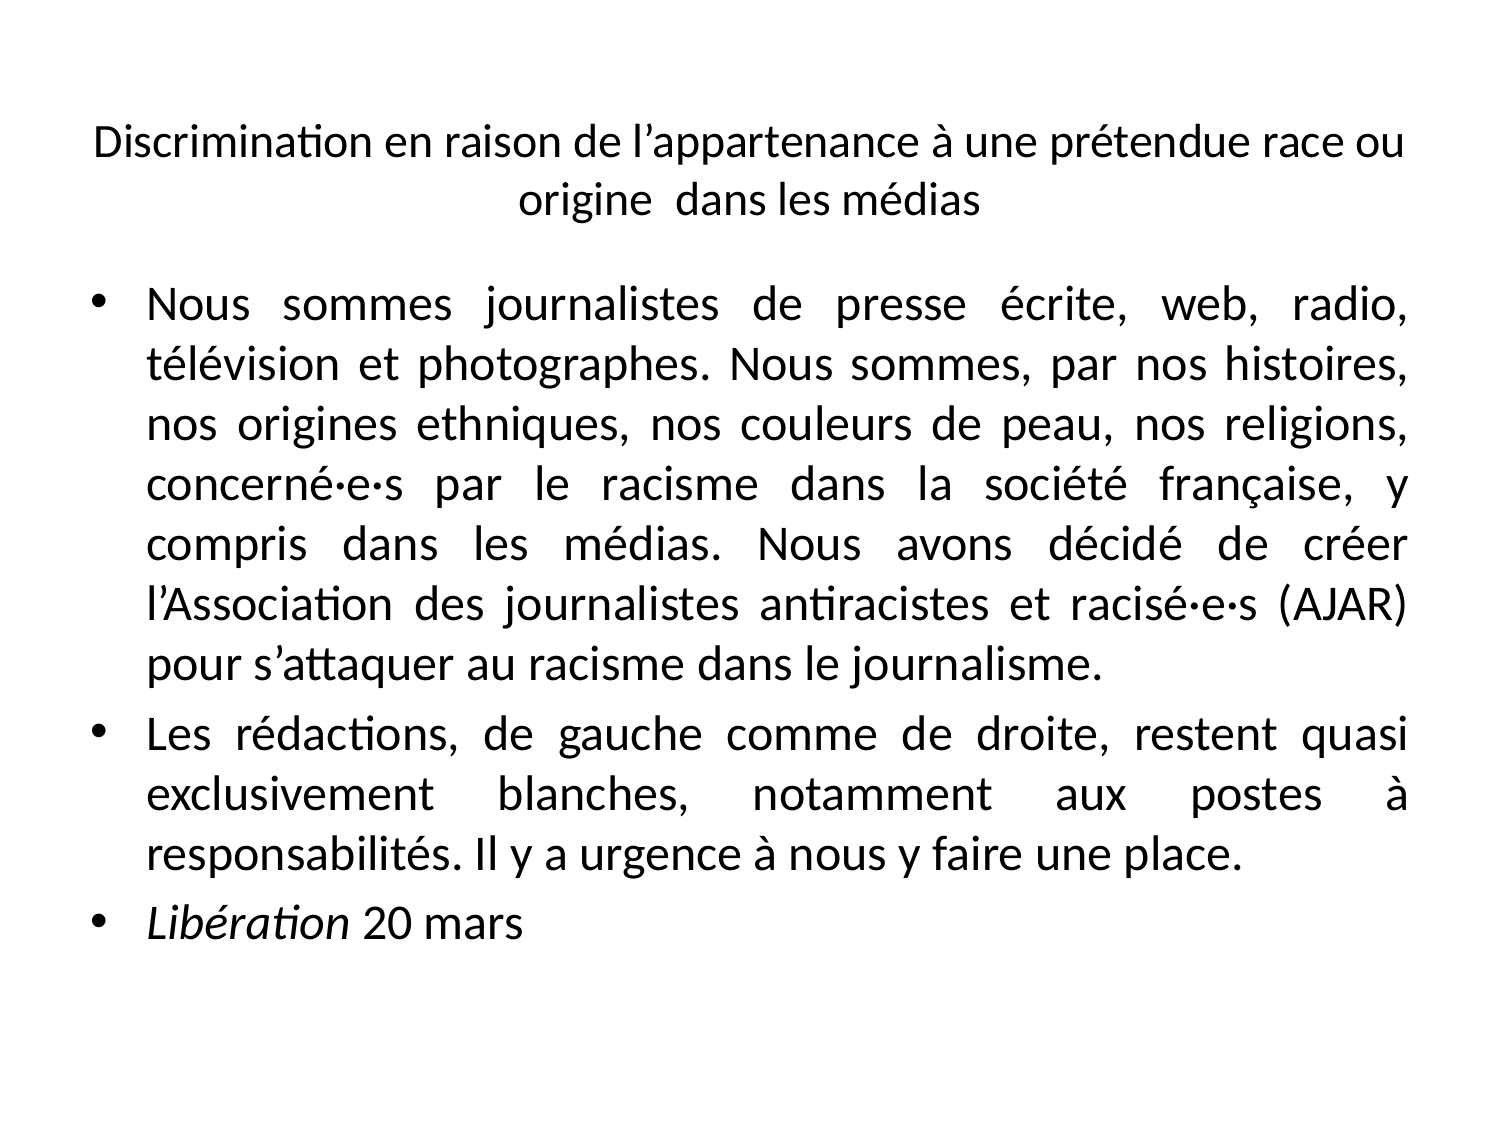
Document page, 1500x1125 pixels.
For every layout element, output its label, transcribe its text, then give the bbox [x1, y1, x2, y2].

title Discrimination en raison de l’appartenance à une prétendue race ou origine dans les médias [75, 45, 1425, 233]
list Nous sommes journalistes de presse écrite, web, radio, télévision et photographes. Nous sommes, par nos histoires, nos origines ethniques, nos couleurs de peau, nos religions, concerné·e·s par le racisme dans la société française, y compris dans les médias. Nous avons décidé de créer l’Association des journalistes antiracistes et racisé·e·s (AJAR) pour s’attaquer au racisme dans le journalisme. Les rédactions, de gauche comme de droite, restent quasi exclusivement blanches, notamment aux postes à responsabilités. Il y a urgence à nous y faire une place. Libération 20 mars [75, 262, 1425, 1005]
